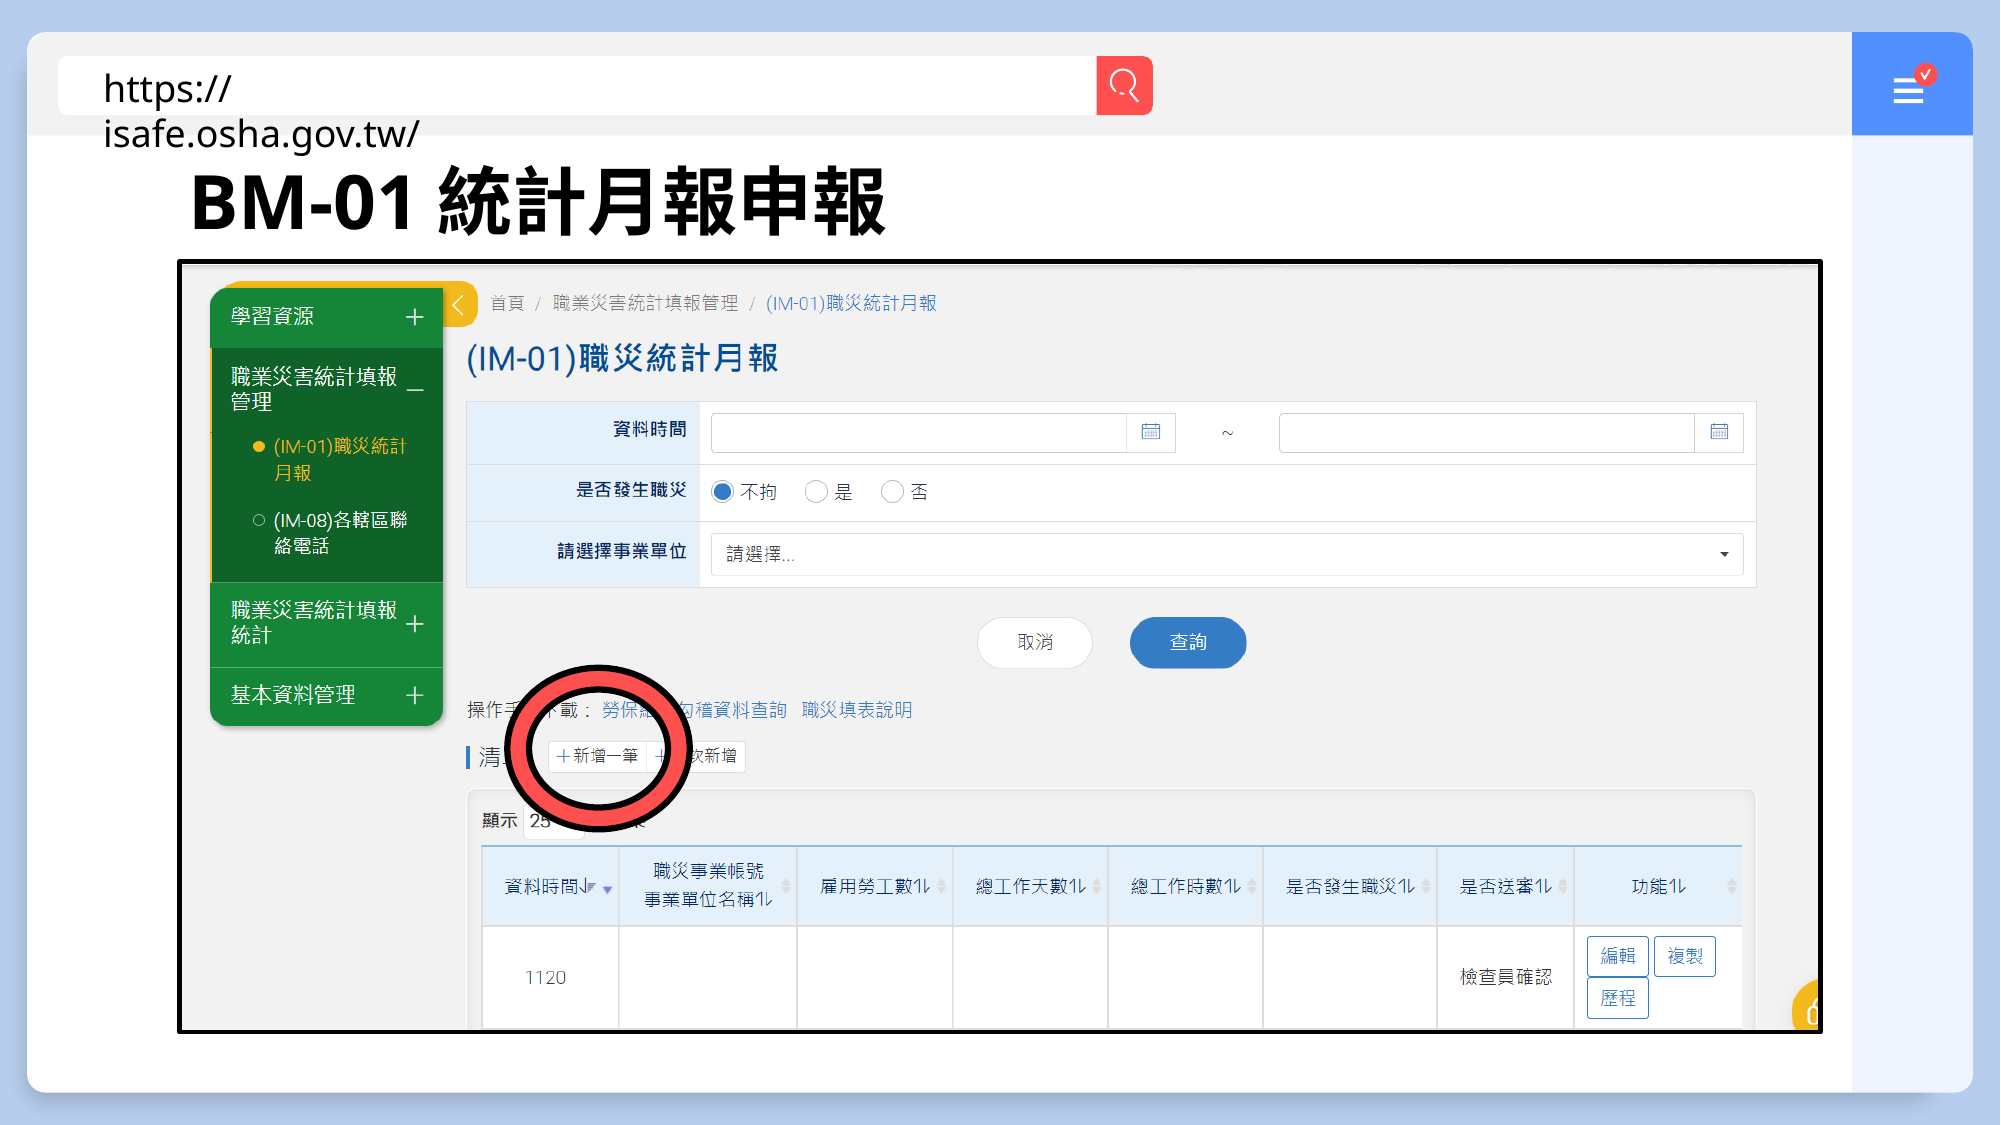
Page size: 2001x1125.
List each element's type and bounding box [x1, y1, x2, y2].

text_box [27, 32, 1973, 1093]
text_box [181, 263, 1819, 1030]
